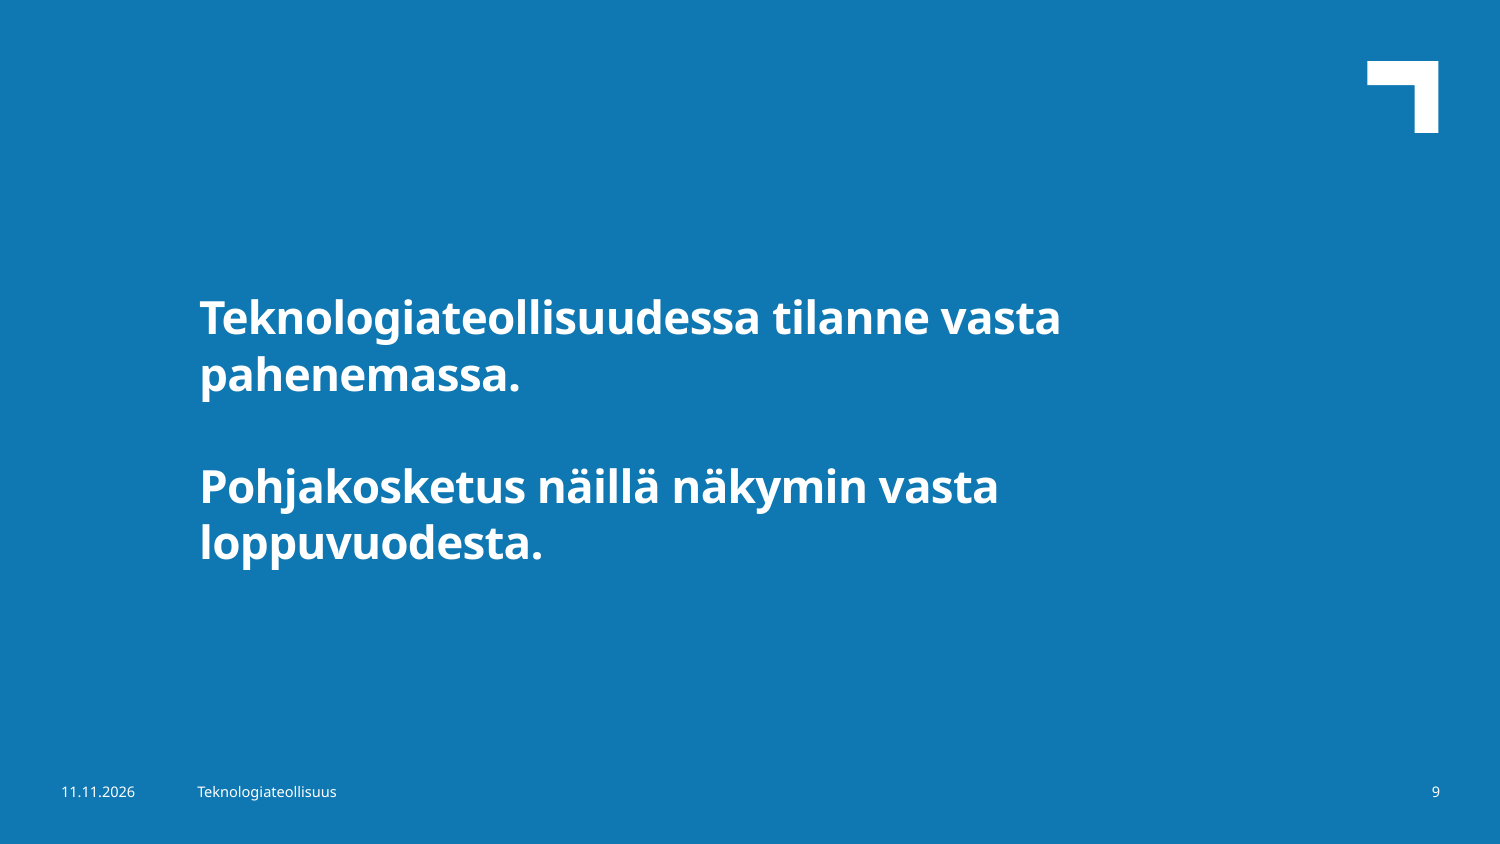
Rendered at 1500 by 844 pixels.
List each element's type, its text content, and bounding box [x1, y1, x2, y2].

slide_number 9 [1313, 775, 1456, 803]
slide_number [46, 775, 182, 803]
footer Teknologiateollisuus [182, 775, 395, 803]
list Teknologiateollisuudessa tilanne vasta pahenemassa. Pohjakosketus näillä näkymin vasta loppuvuodesta. [182, 280, 1327, 472]
